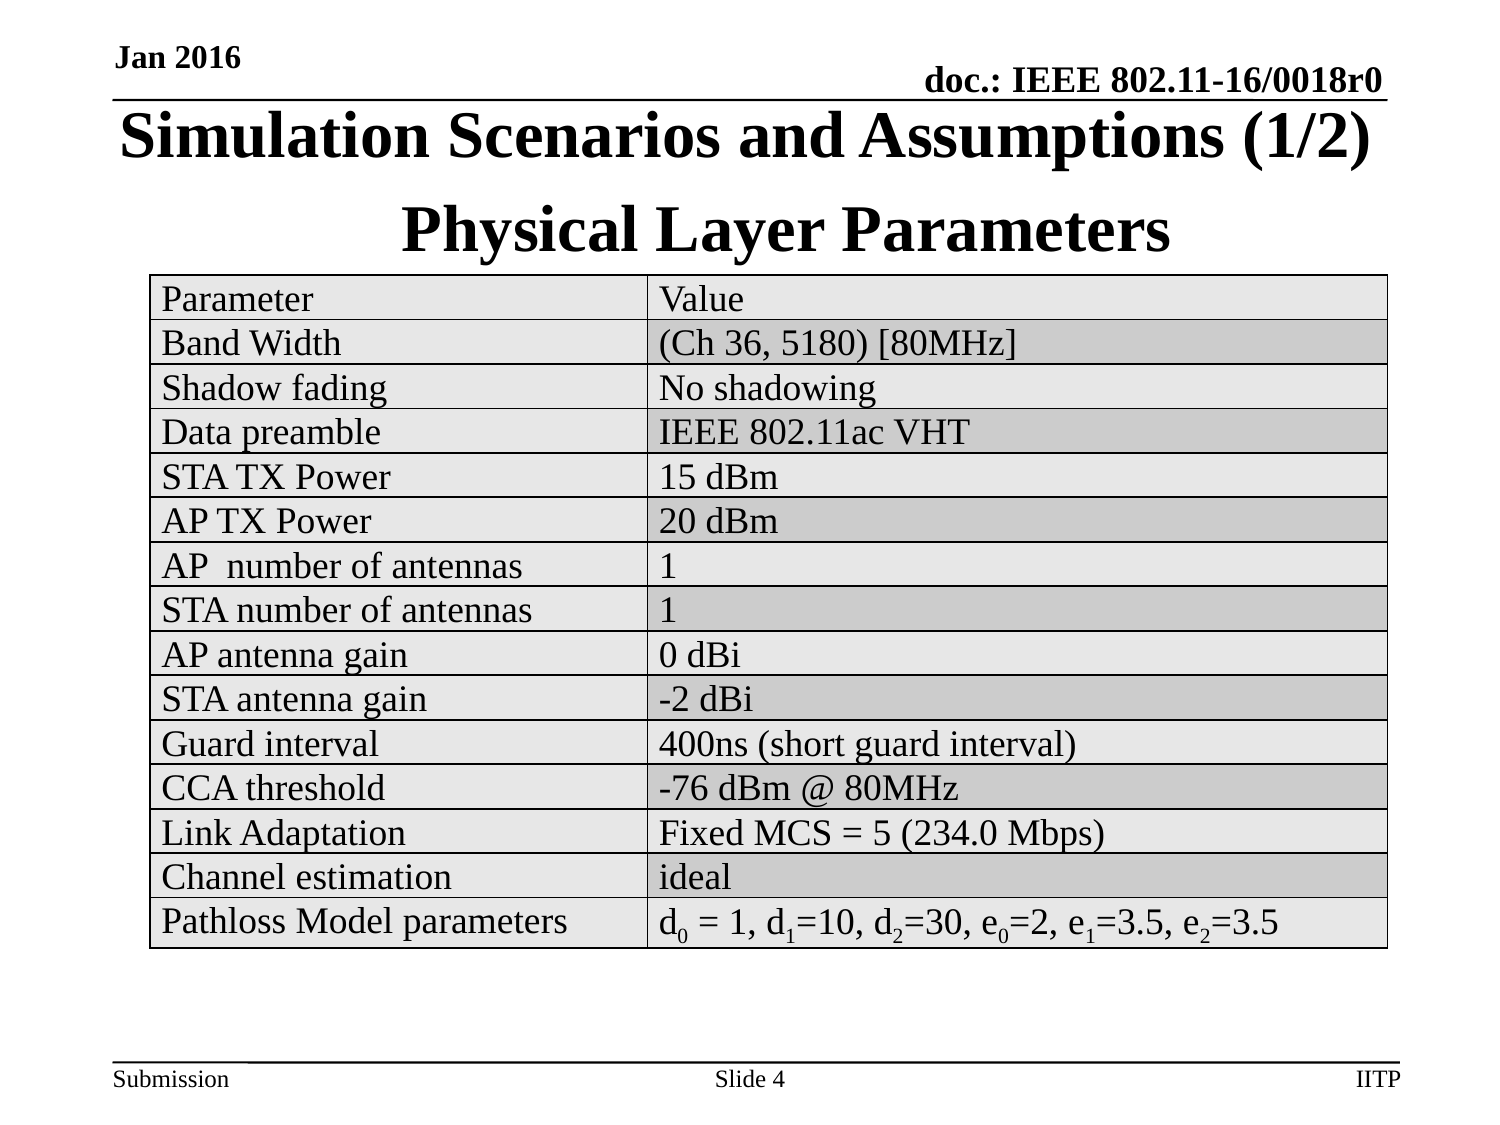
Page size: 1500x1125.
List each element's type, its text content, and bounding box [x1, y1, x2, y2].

table_cell 400ns (short guard interval) [648, 721, 1387, 763]
table_cell Channel estimation [151, 854, 647, 897]
table_cell d0 = 1, d1=10, d2=30, e0=2, e1=3.5, e2=3.5 [648, 898, 1387, 947]
table_cell Guard interval [151, 721, 647, 763]
table_cell CCA threshold [151, 765, 647, 808]
table_cell IEEE 802.11ac VHT [648, 409, 1387, 452]
table_cell ideal [648, 854, 1387, 897]
title Physical Layer Parameters [149, 174, 1426, 276]
table_header Value [648, 276, 1387, 319]
table_cell 1 [648, 587, 1387, 630]
table_cell AP TX Power [151, 498, 647, 541]
table_cell Pathloss Model parameters [151, 898, 647, 947]
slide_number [114, 29, 335, 76]
table_cell -2 dBi [648, 676, 1387, 719]
table_cell 0 dBi [648, 632, 1387, 674]
slide_number Slide 4 [674, 1061, 825, 1123]
table_cell Shadow fading [151, 365, 647, 408]
table_cell Link Adaptation [151, 810, 647, 852]
table_cell Data preamble [151, 409, 647, 452]
table_cell STA number of antennas [151, 587, 647, 630]
table_cell 20 dBm [648, 498, 1387, 541]
table_cell 15 dBm [648, 454, 1387, 496]
table_cell (Ch 36, 5180) [80MHz] [648, 320, 1387, 363]
table_cell STA antenna gain [151, 676, 647, 719]
text_box Simulation Scenarios and Assumptions (1/2) [71, 37, 1422, 225]
table_cell AP antenna gain [151, 632, 647, 674]
table_header Parameter [151, 276, 647, 319]
table_cell Band Width [151, 320, 647, 363]
table_cell -76 dBm @ 80MHz [648, 765, 1387, 808]
table_cell Fixed MCS = 5 (234.0 Mbps) [648, 810, 1387, 852]
table_cell No shadowing [648, 365, 1387, 408]
table_cell AP number of antennas [151, 543, 647, 585]
table_cell STA TX Power [151, 454, 647, 496]
footer IITP [949, 1061, 1402, 1093]
table_cell 1 [648, 543, 1387, 585]
